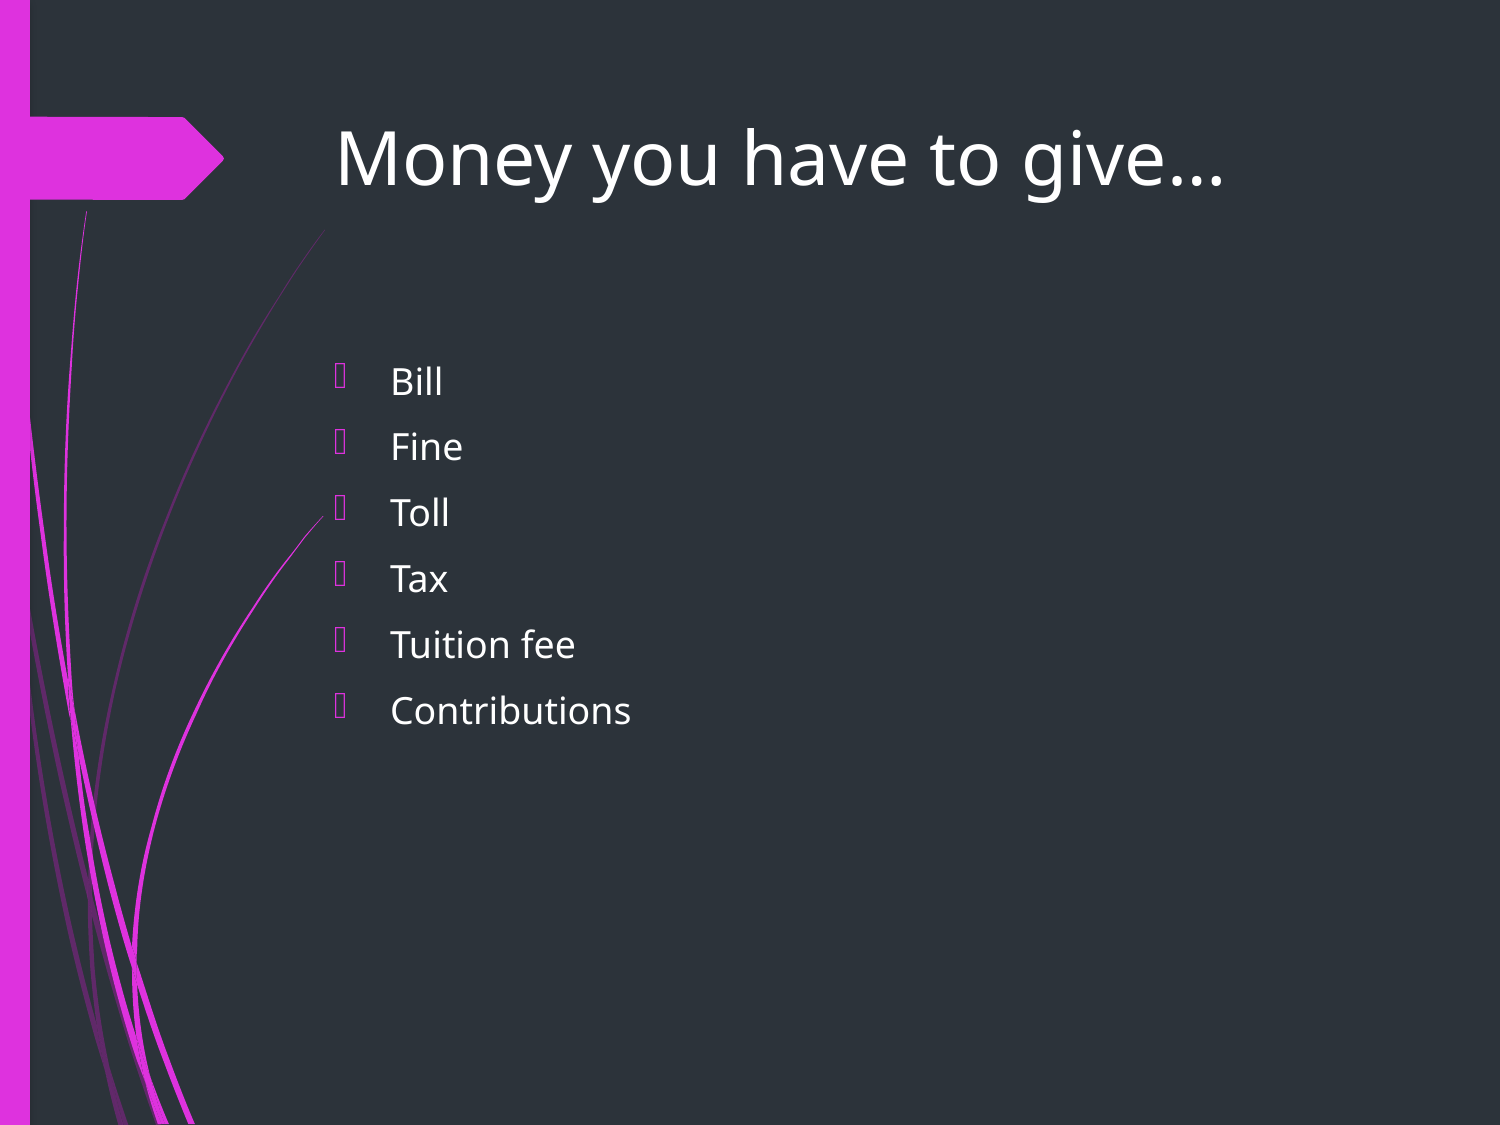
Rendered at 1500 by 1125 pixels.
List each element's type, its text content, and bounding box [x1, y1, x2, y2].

title Money you have to give… [319, 102, 1400, 313]
list Bill Fine Toll Tax Tuition fee Contributions [318, 350, 1400, 970]
